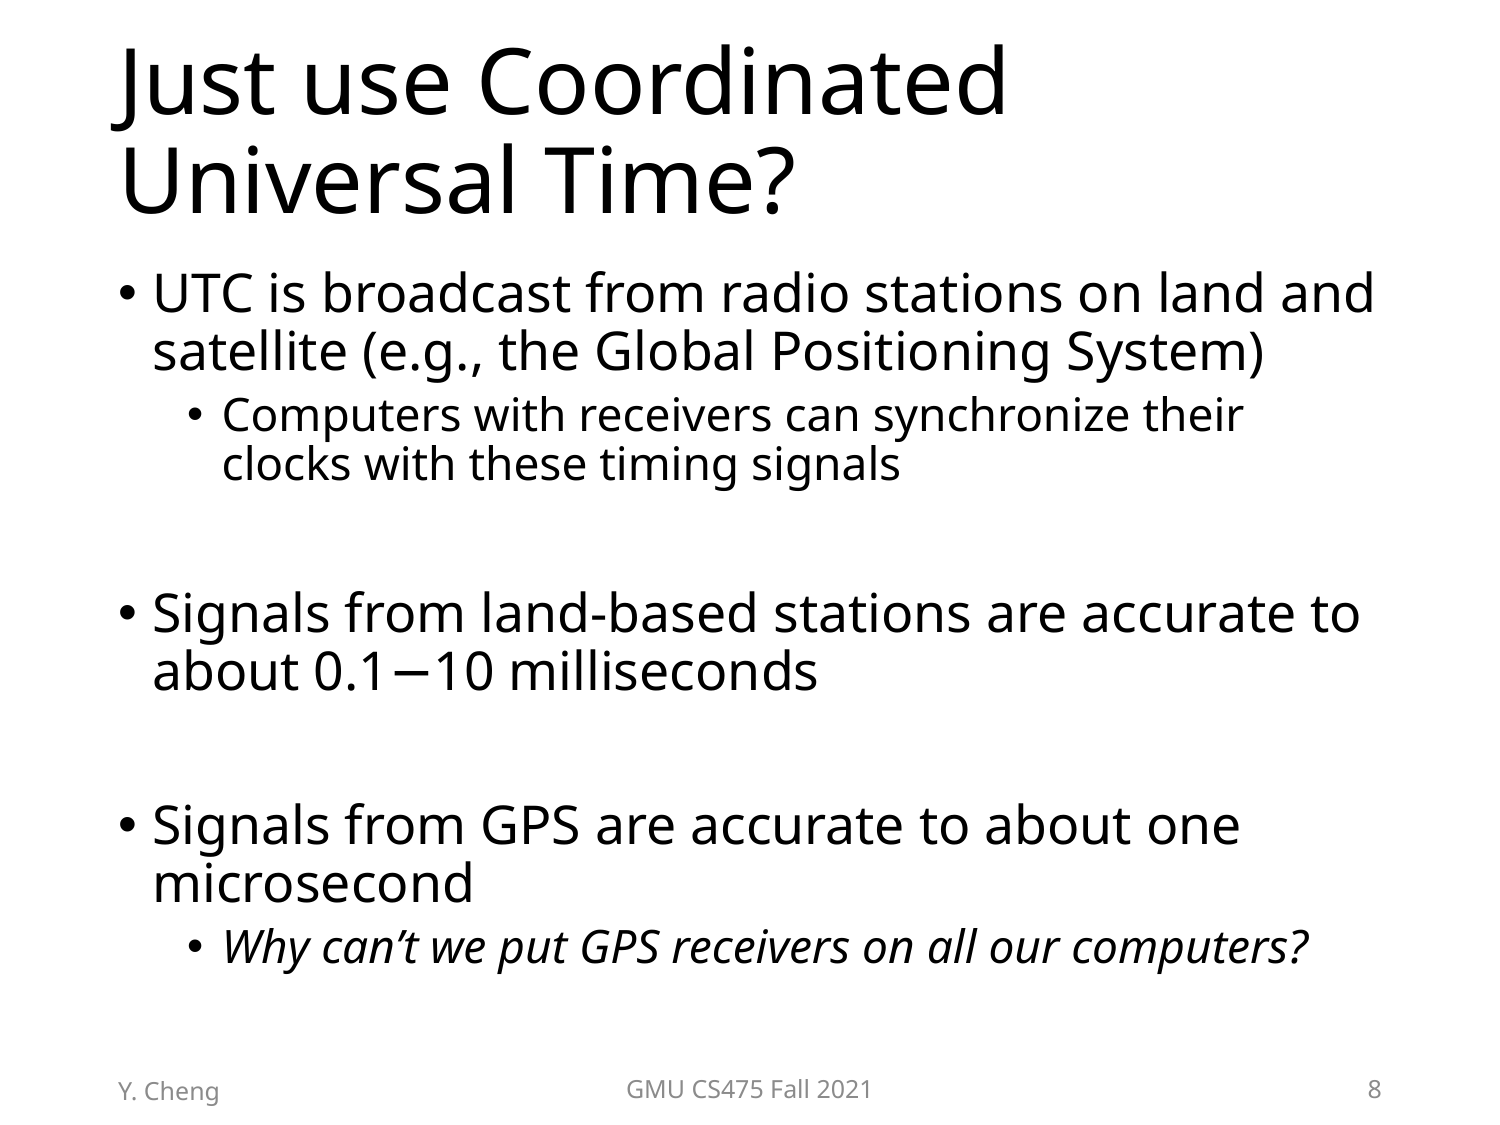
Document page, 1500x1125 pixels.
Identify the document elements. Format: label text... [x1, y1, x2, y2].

title Just use Coordinated Universal Time? [103, 25, 1397, 243]
slide_number 8 [1059, 1060, 1397, 1121]
slide_number Y. Cheng [103, 1060, 441, 1121]
footer GMU CS475 Fall 2021 [496, 1060, 1004, 1121]
list UTC is broadcast from radio stations on land and satellite (e.g., the Global Positioning System) Computers with receivers can synchronize their clocks with these timing signals Signals from land-based stations are accurate to about 0.1−10 milliseconds Signals from GPS are accurate to about one microsecond Why can’t we put GPS receivers on all our computers? [103, 258, 1397, 1045]
